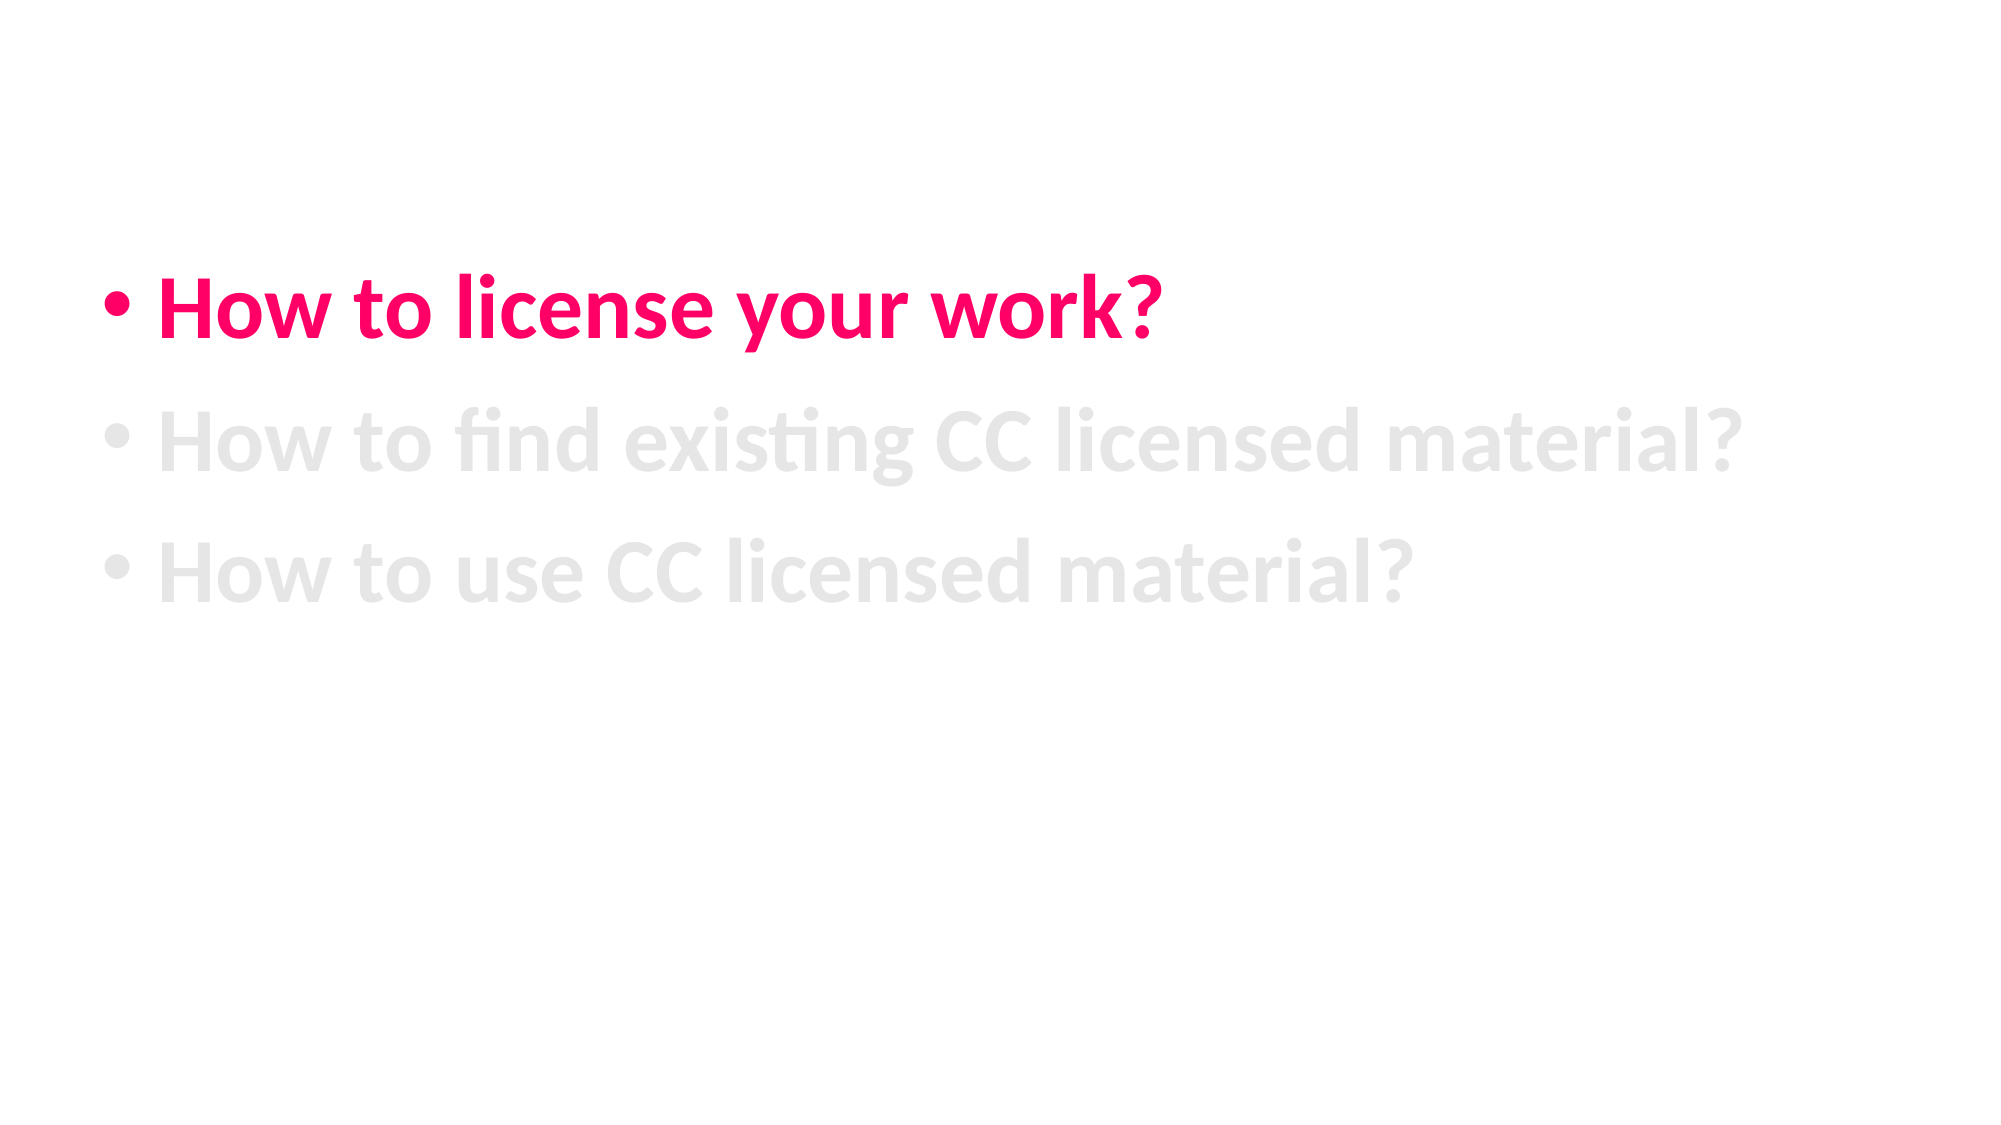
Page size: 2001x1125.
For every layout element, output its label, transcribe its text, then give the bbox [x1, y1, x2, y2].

text_box How to license your work? How to find existing CC licensed material? How to use CC licensed material? [101, 225, 1899, 667]
